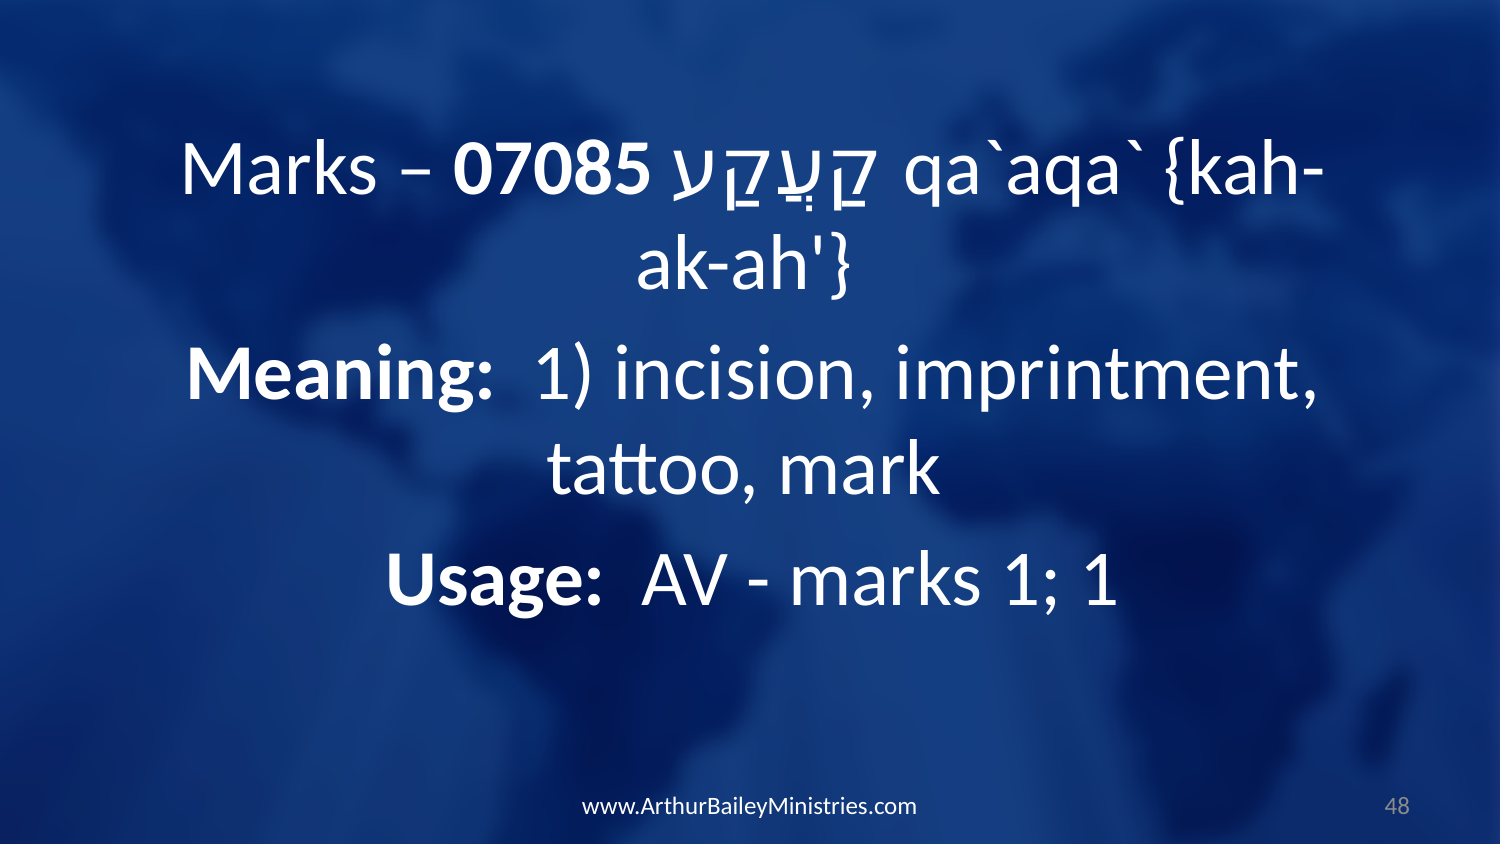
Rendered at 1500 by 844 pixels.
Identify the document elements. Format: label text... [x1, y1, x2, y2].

list Marks – 07085 קַעֲקַע qa`aqa` {kah-ak-ah'} Meaning: 1) incision, imprintment, tattoo, mark Usage: AV - marks 1; 1 [151, 107, 1355, 741]
slide_number 48 [1074, 782, 1425, 827]
picture [0, 0, 1500, 844]
footer www.ArthurBaileyMinistries.com [512, 782, 988, 827]
